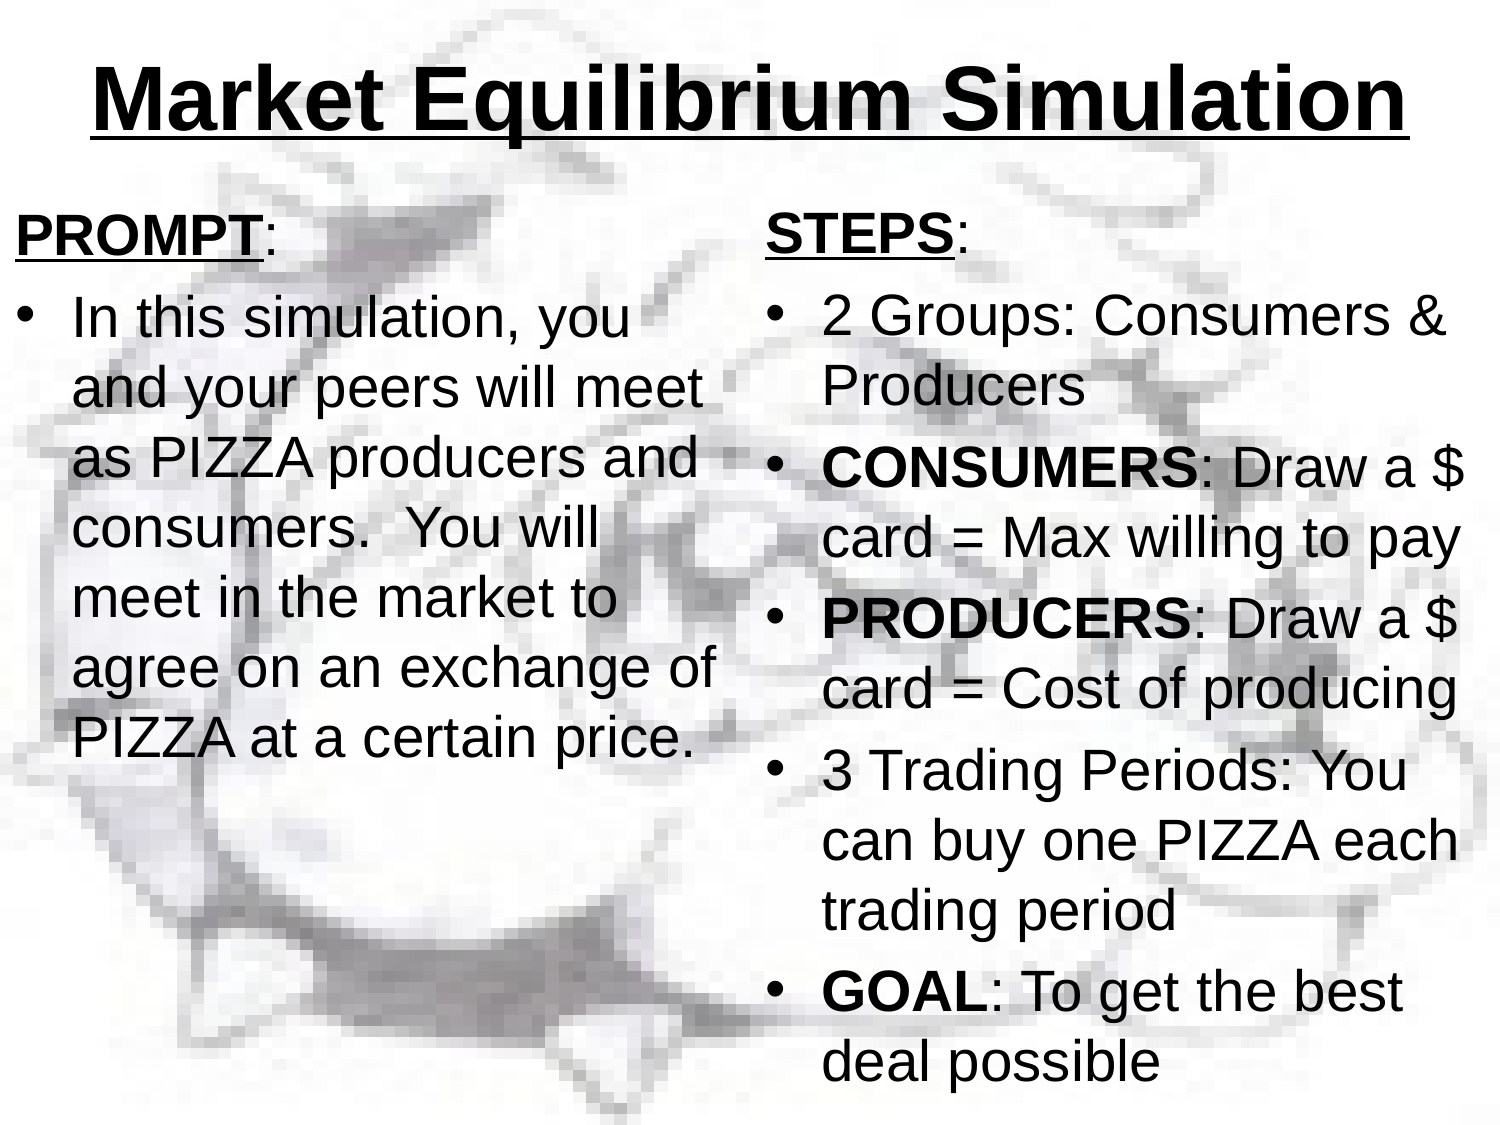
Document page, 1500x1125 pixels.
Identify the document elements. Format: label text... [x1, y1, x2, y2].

title Market Equilibrium Simulation [0, 0, 1500, 188]
list STEPS: 2 Groups: Consumers & Producers CONSUMERS: Draw a $ card = Max willing to pay PRODUCERS: Draw a $ card = Cost of producing 3 Trading Periods: You can buy one PIZZA each trading period GOAL: To get the best deal possible [750, 187, 1500, 1125]
list PROMPT: In this simulation, you and your peers will meet as PIZZA producers and consumers. You will meet in the market to agree on an exchange of PIZZA at a certain price. [0, 189, 749, 1125]
